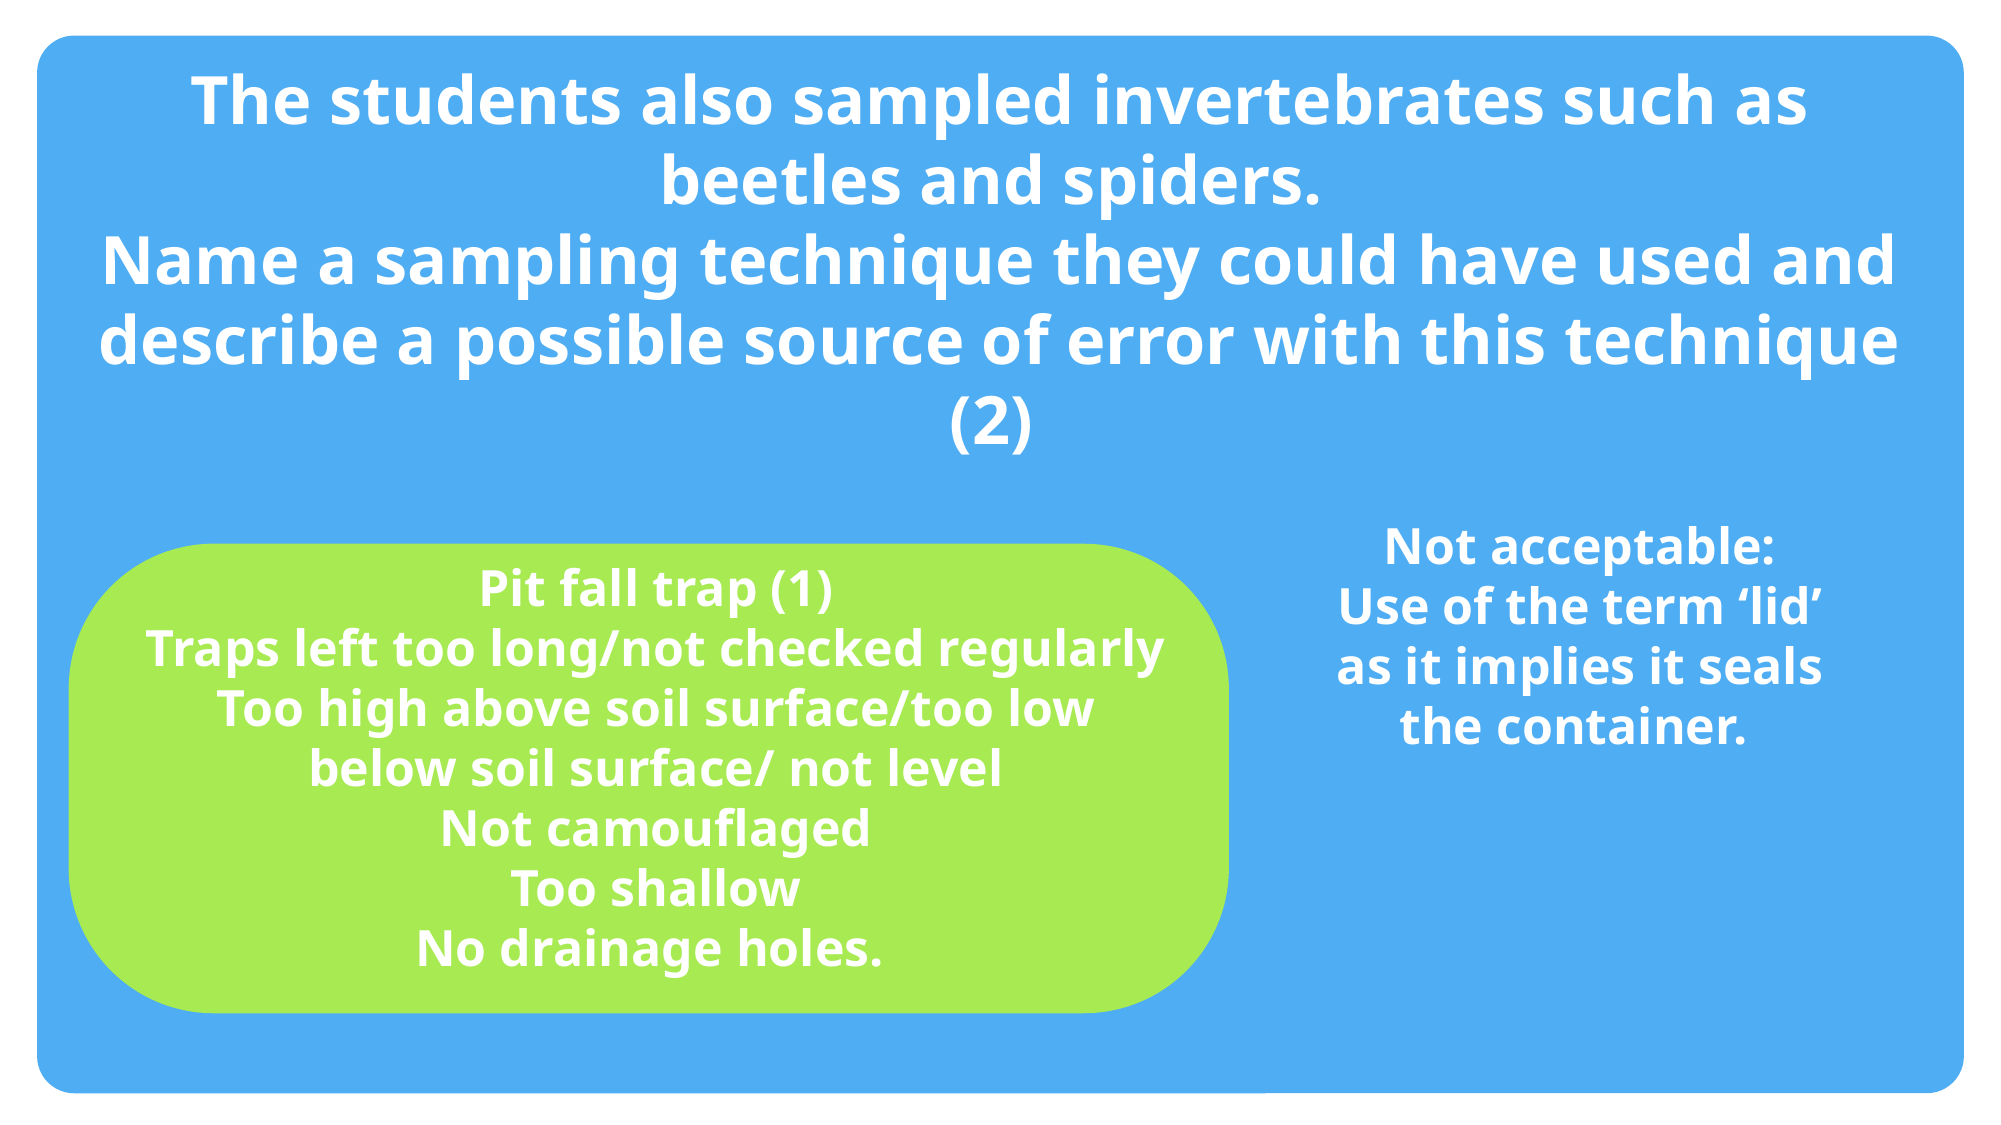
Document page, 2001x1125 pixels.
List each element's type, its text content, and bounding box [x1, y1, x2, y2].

text_box Not acceptable: Use of the term ‘lid’ as it implies it seals the container. [1297, 506, 1863, 822]
text_box Pit fall trap (1) Traps left too long/not checked regularly Too high above soil surface/too low below soil surface/ not level Not camouflaged Too shallow No drainage holes. [127, 549, 1185, 985]
text_box The students also sampled invertebrates such as beetles and spiders. Name a sampling technique they could have used and describe a possible source of error with this technique (2) [68, 50, 1932, 576]
text_box [1185, 584, 1229, 973]
text_box [36, 34, 1965, 1095]
text_box [174, 543, 1123, 549]
text_box [68, 572, 1170, 1014]
